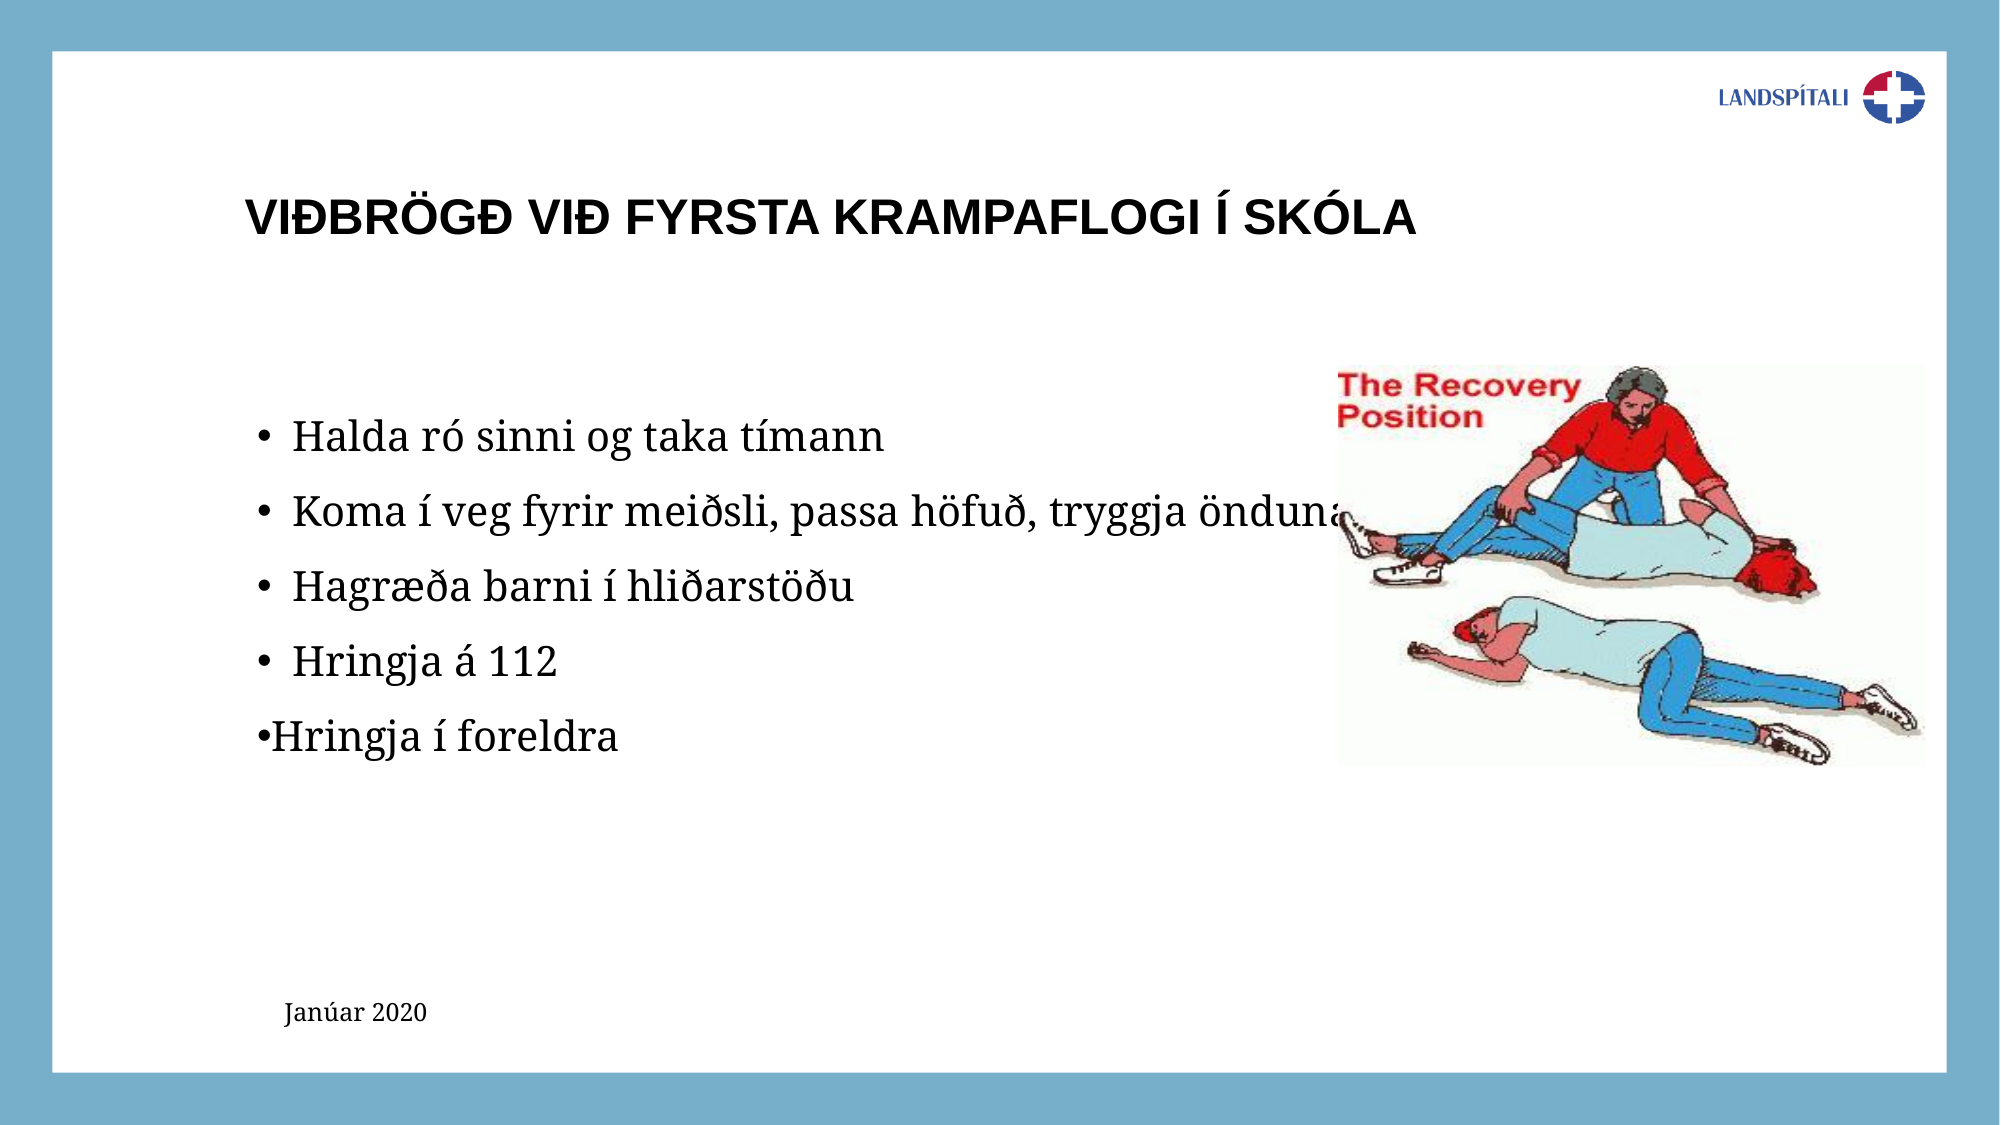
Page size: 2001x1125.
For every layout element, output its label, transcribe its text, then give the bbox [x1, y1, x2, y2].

picture [1338, 365, 1925, 768]
text_box Halda ró sinni og taka tímann Koma í veg fyrir meiðsli, passa höfuð, tryggja öndunarveg Hagræða barni í hliðarstöðu Hringja á 112 Hringja í foreldra [242, 257, 1664, 843]
picture [1712, 64, 1932, 130]
title Viðbrögð við fyrsta krampaflogi í skóla [244, 107, 1675, 245]
footer Janúar 2020 [284, 985, 1639, 1026]
